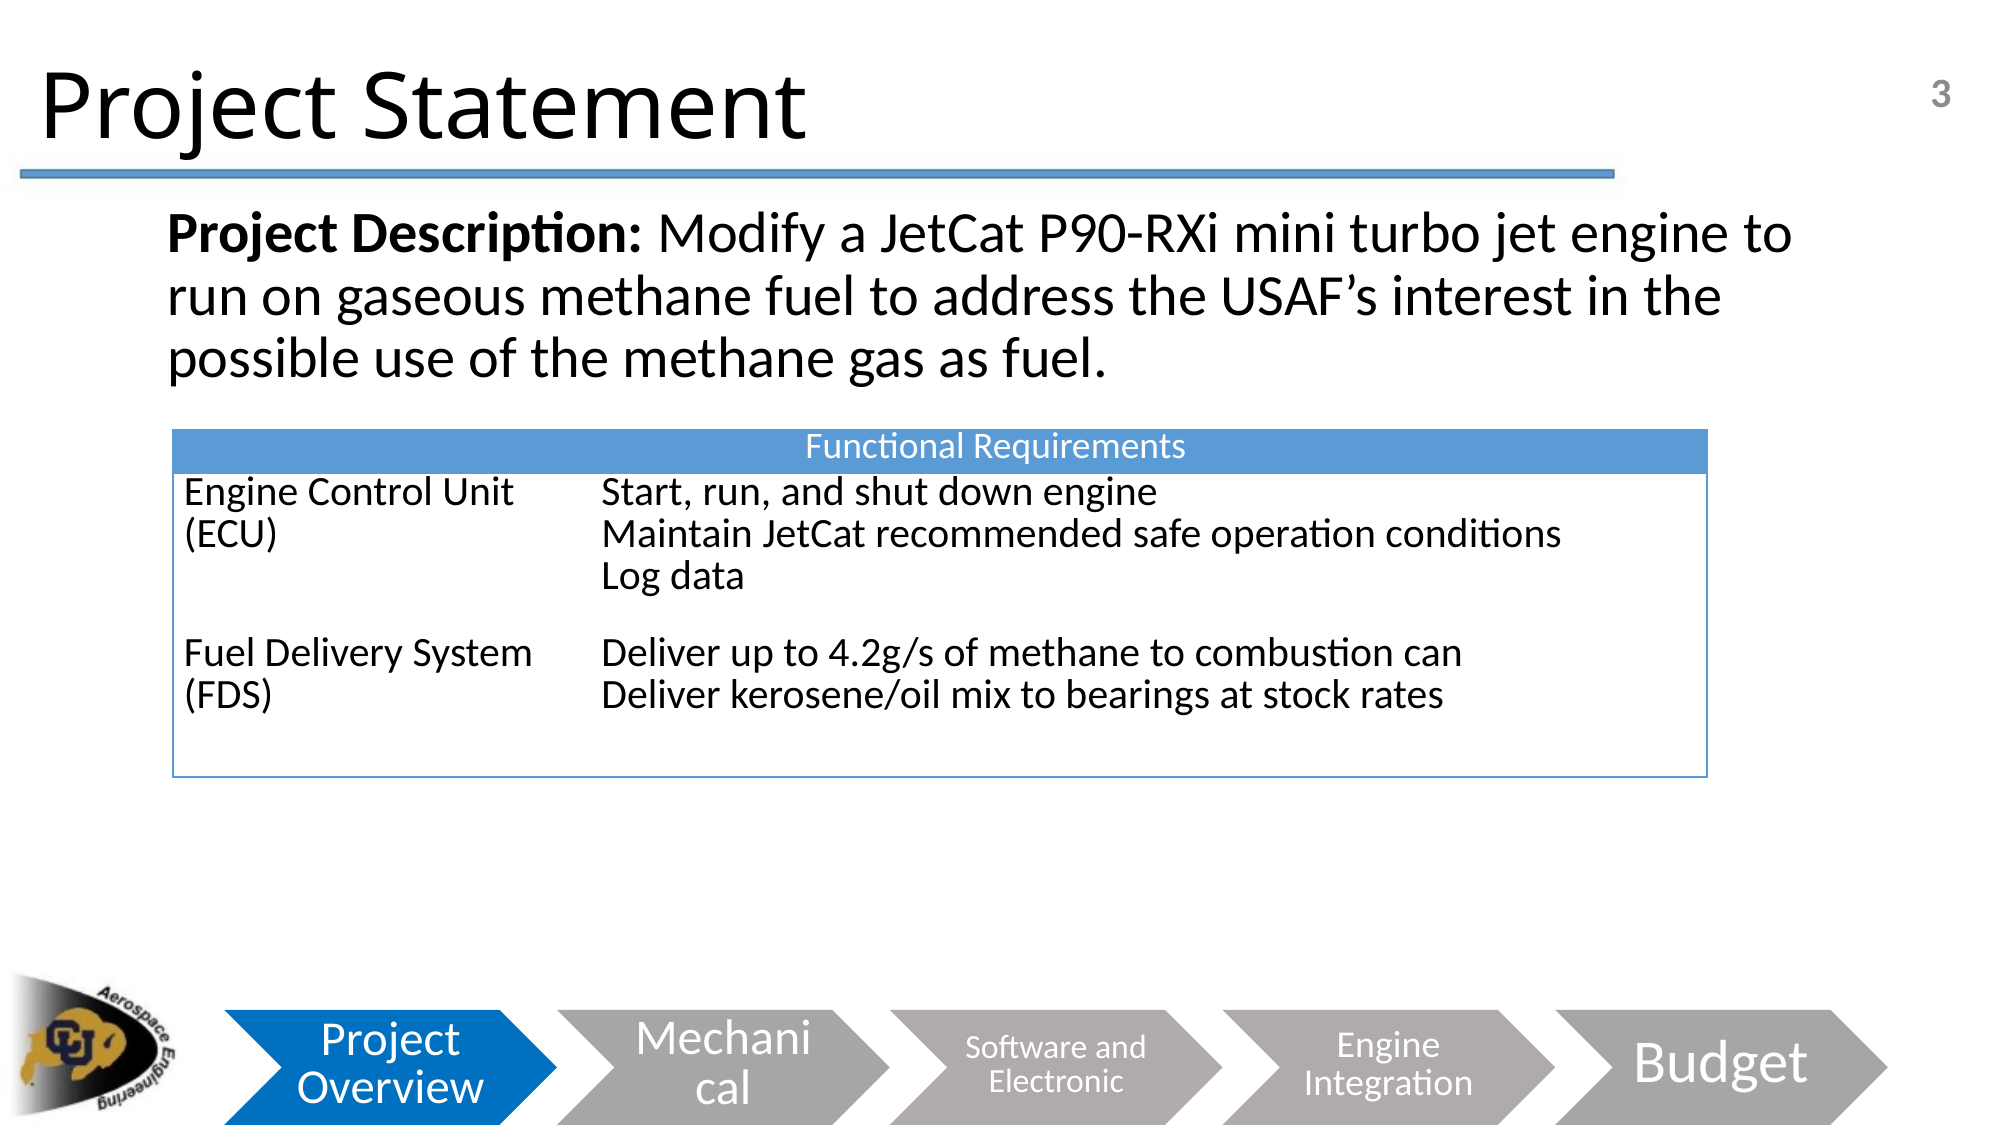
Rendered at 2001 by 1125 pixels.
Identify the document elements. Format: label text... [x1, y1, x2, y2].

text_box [224, 1009, 1888, 1125]
table_cell Engine Control Unit (ECU) [174, 474, 590, 635]
slide_number 3 [1516, 60, 1967, 121]
table_header Functional Requirements [174, 431, 1706, 474]
table_cell Start, run, and shut down engine Maintain JetCat recommended safe operation conditions Log data [590, 474, 1706, 635]
table_cell Deliver up to 4.2g/s of methane to combustion can Deliver kerosene/oil mix to bearings at stock rates [590, 635, 1706, 776]
table_cell Fuel Delivery System (FDS) [174, 635, 590, 776]
picture [0, 0, 2001, 1125]
title Project Statement [23, 0, 1749, 218]
list Project Description: Modify a JetCat P90-RXi mini turbo jet engine to run on gaseous methane fuel to address the USAF’s interest in the possible use of the methane gas as fuel. [152, 194, 1863, 443]
